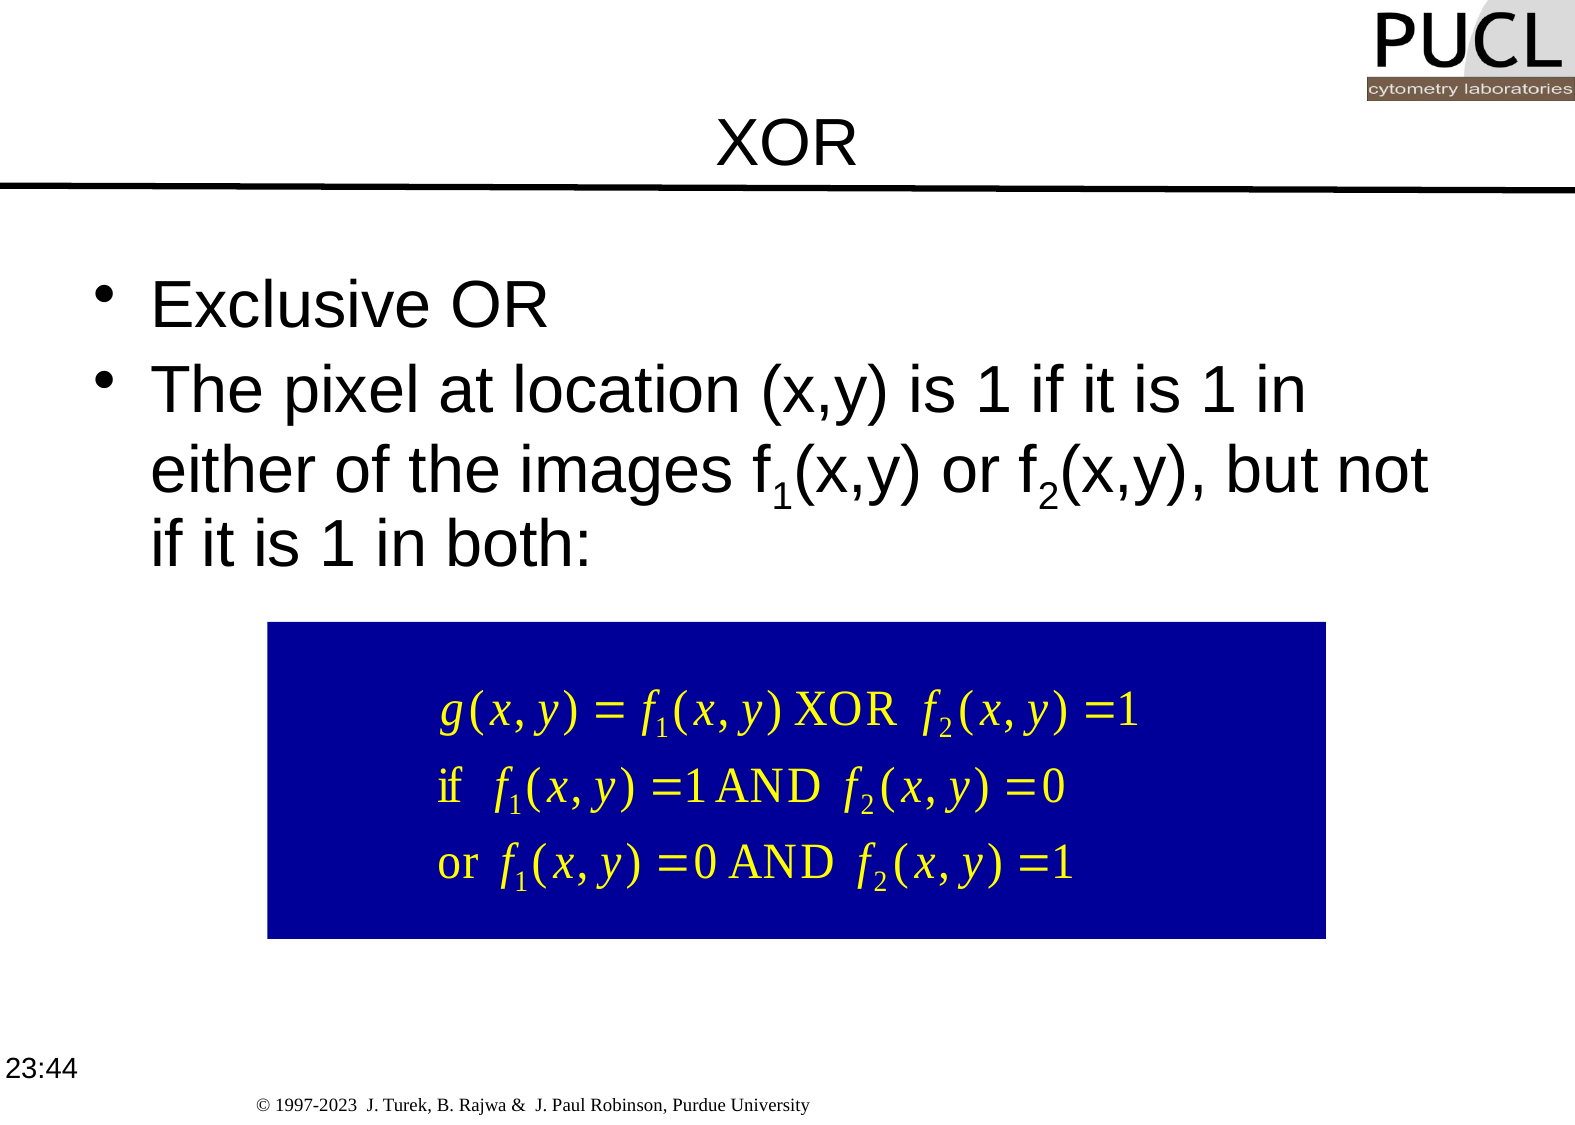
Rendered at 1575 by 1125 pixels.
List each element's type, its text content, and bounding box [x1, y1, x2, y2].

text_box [430, 674, 1145, 901]
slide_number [0, 1041, 168, 1090]
list Exclusive OR The pixel at location (x,y) is 1 if it is 1 in either of the images f1(x,y) or f2(x,y), but not if it is 1 in both: [78, 262, 1497, 648]
text_box [267, 648, 1326, 939]
picture [1367, 0, 1575, 101]
title XOR [78, 89, 1497, 189]
